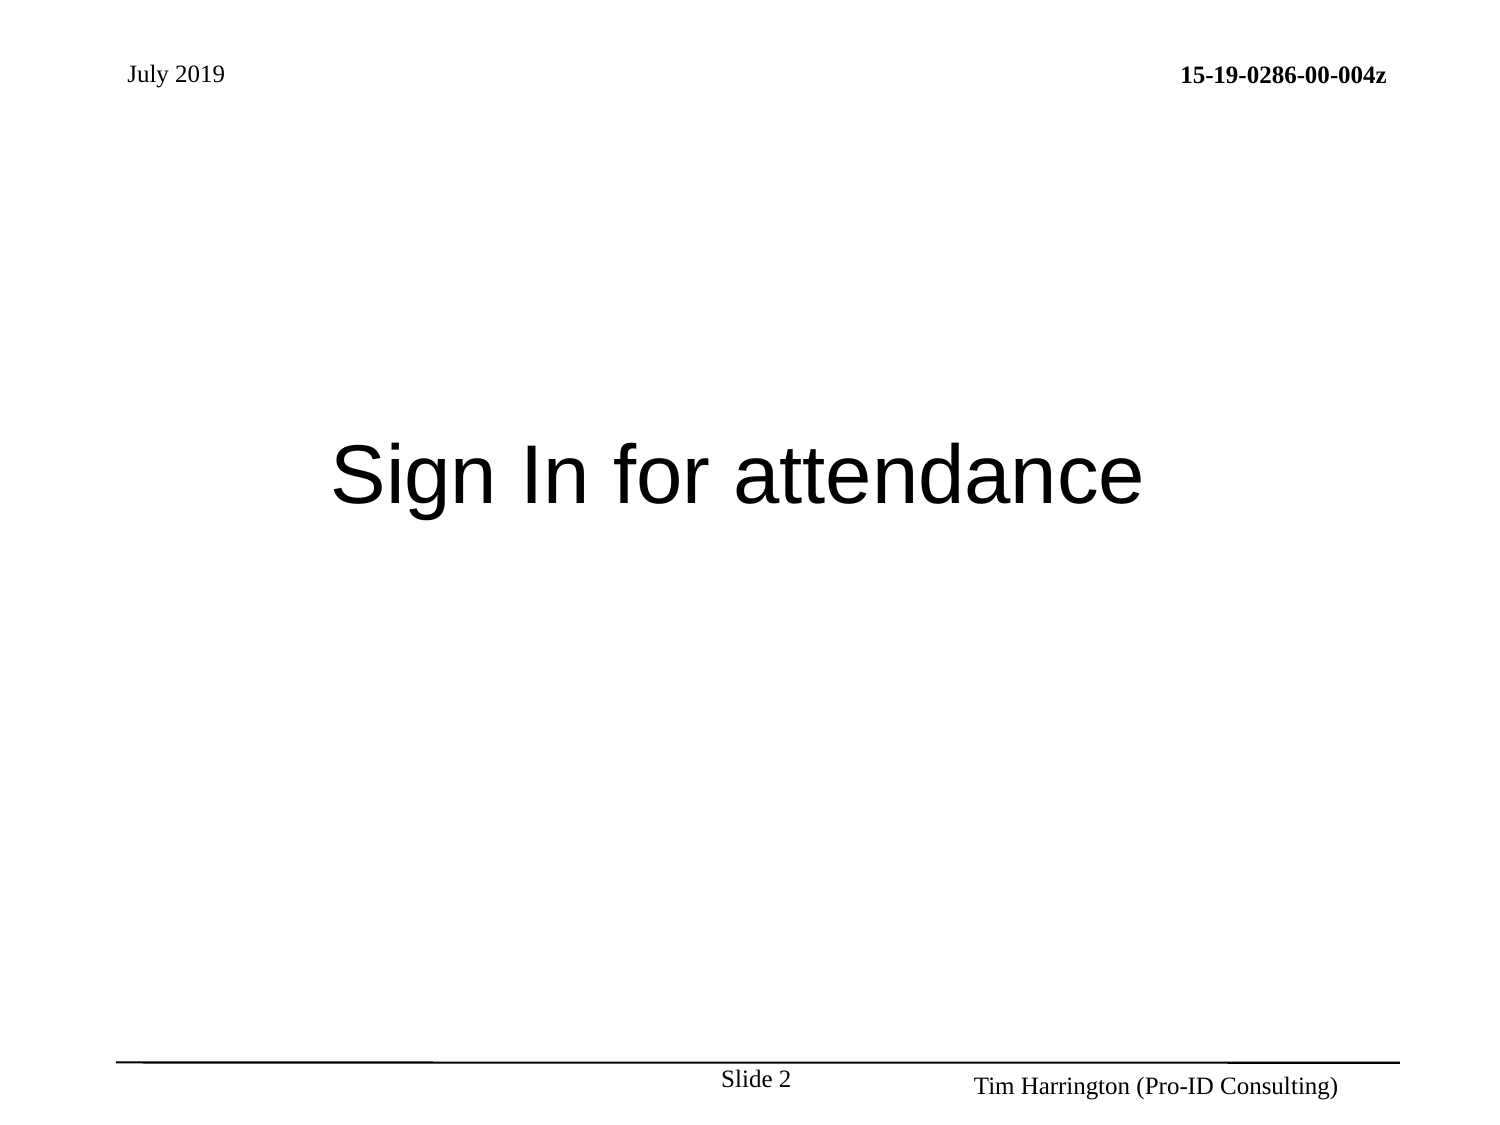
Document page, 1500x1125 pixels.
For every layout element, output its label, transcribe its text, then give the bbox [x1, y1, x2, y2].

text_box Slide 2 [675, 1062, 838, 1093]
title Sign In for attendance [112, 349, 1388, 591]
